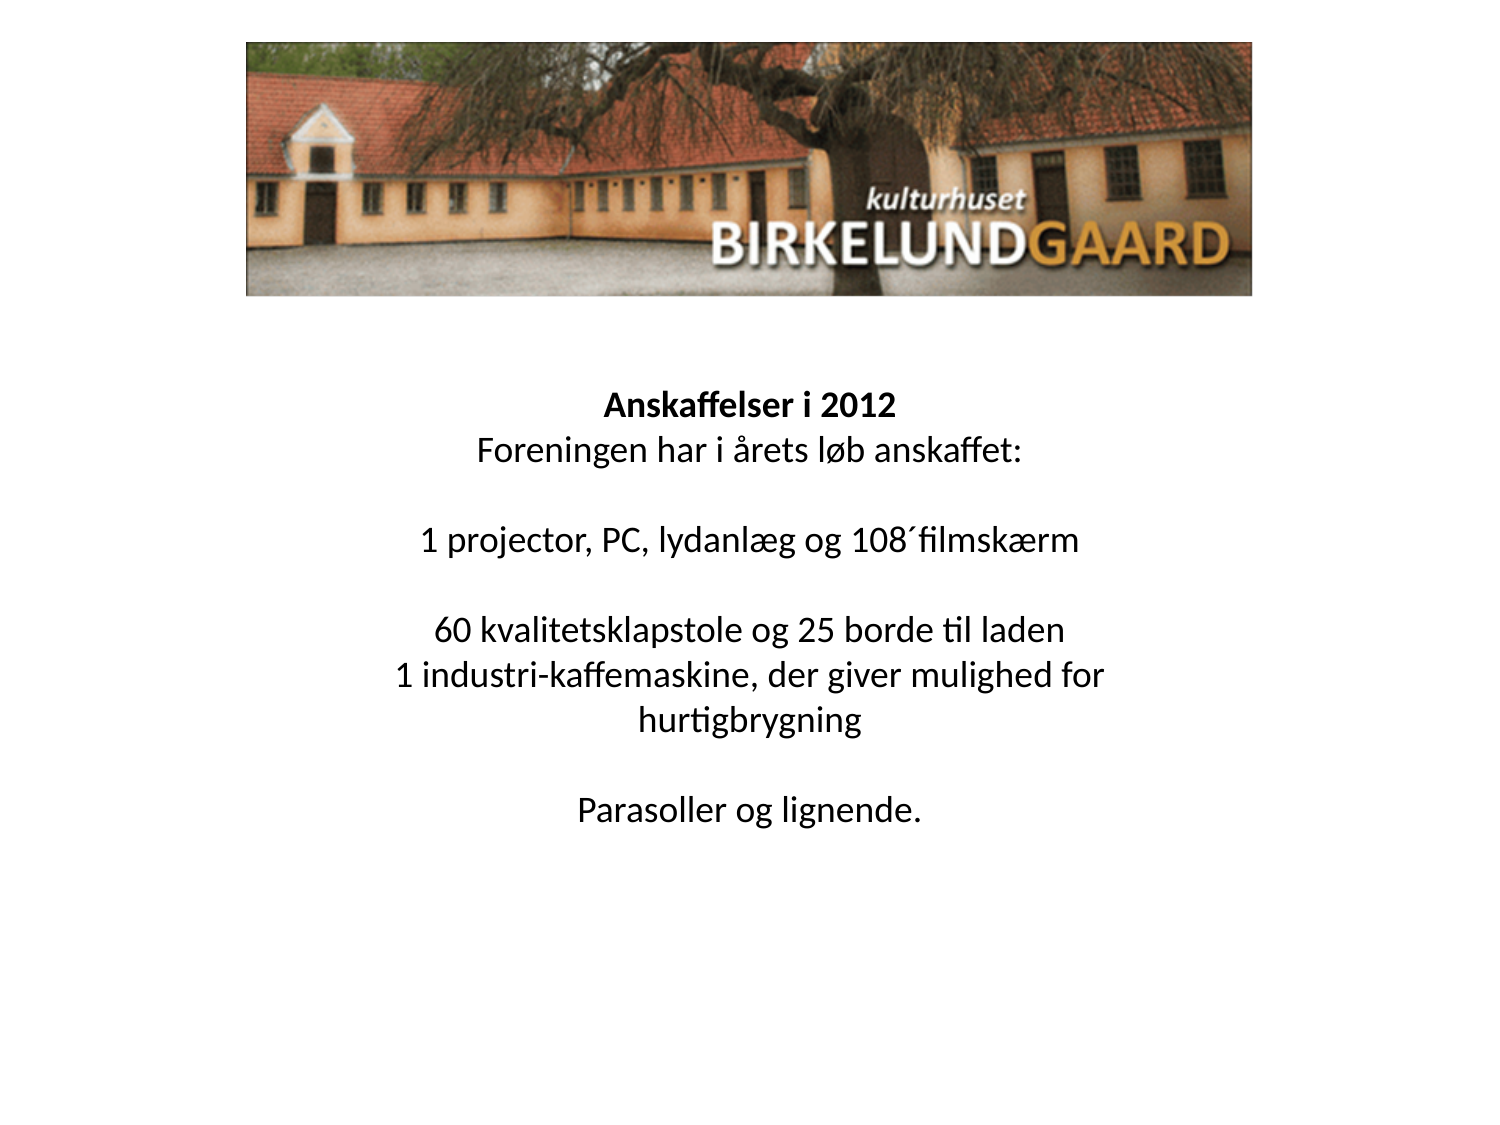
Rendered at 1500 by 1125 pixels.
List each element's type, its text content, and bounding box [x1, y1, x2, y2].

picture [246, 42, 1254, 298]
text_box Anskaffelser i 2012 Foreningen har i årets løb anskaffet: 1 projector, PC, lydanlæg og 108´filmskærm 60 kvalitetsklapstole og 25 borde til laden 1 industri-kaffemaskine, der giver mulighed for hurtigbrygning Parasoller og lignende. [374, 373, 1125, 883]
